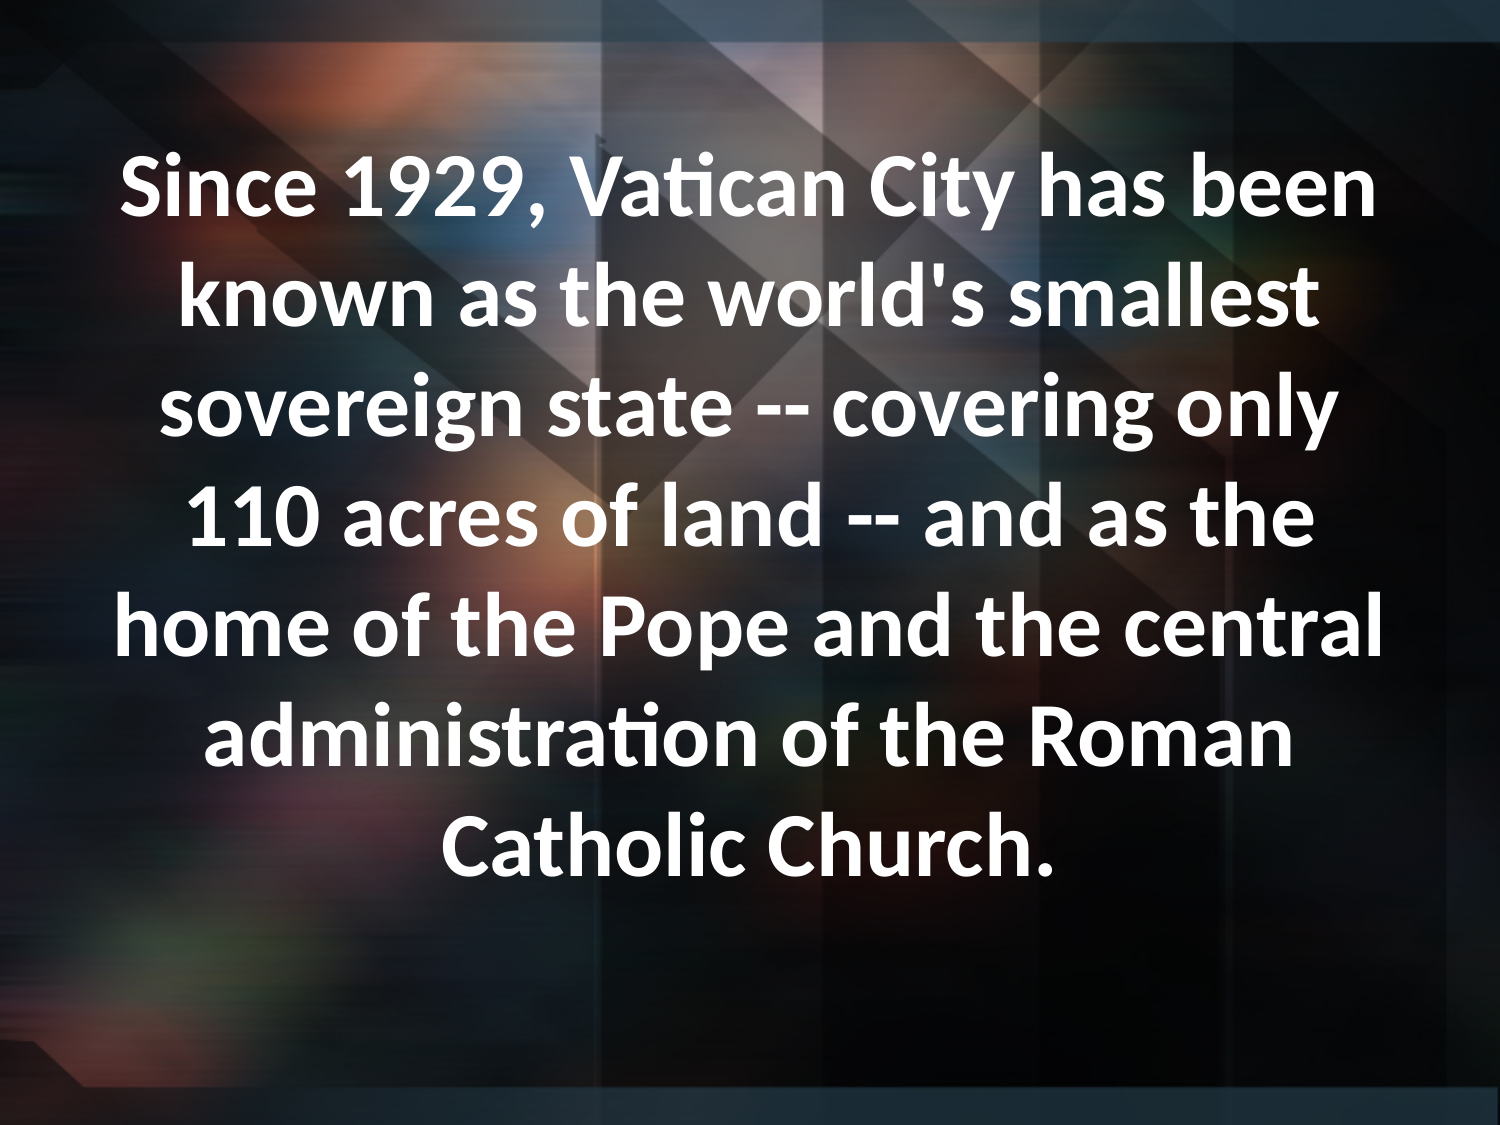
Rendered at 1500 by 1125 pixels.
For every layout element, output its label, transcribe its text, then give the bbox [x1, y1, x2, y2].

picture [0, 0, 1500, 1125]
title Since 1929, Vatican City has been known as the world's smallest sovereign state -- covering only 110 acres of land -- and as the home of the Pope and the central administration of the Roman Catholic Church. [75, 45, 1425, 975]
